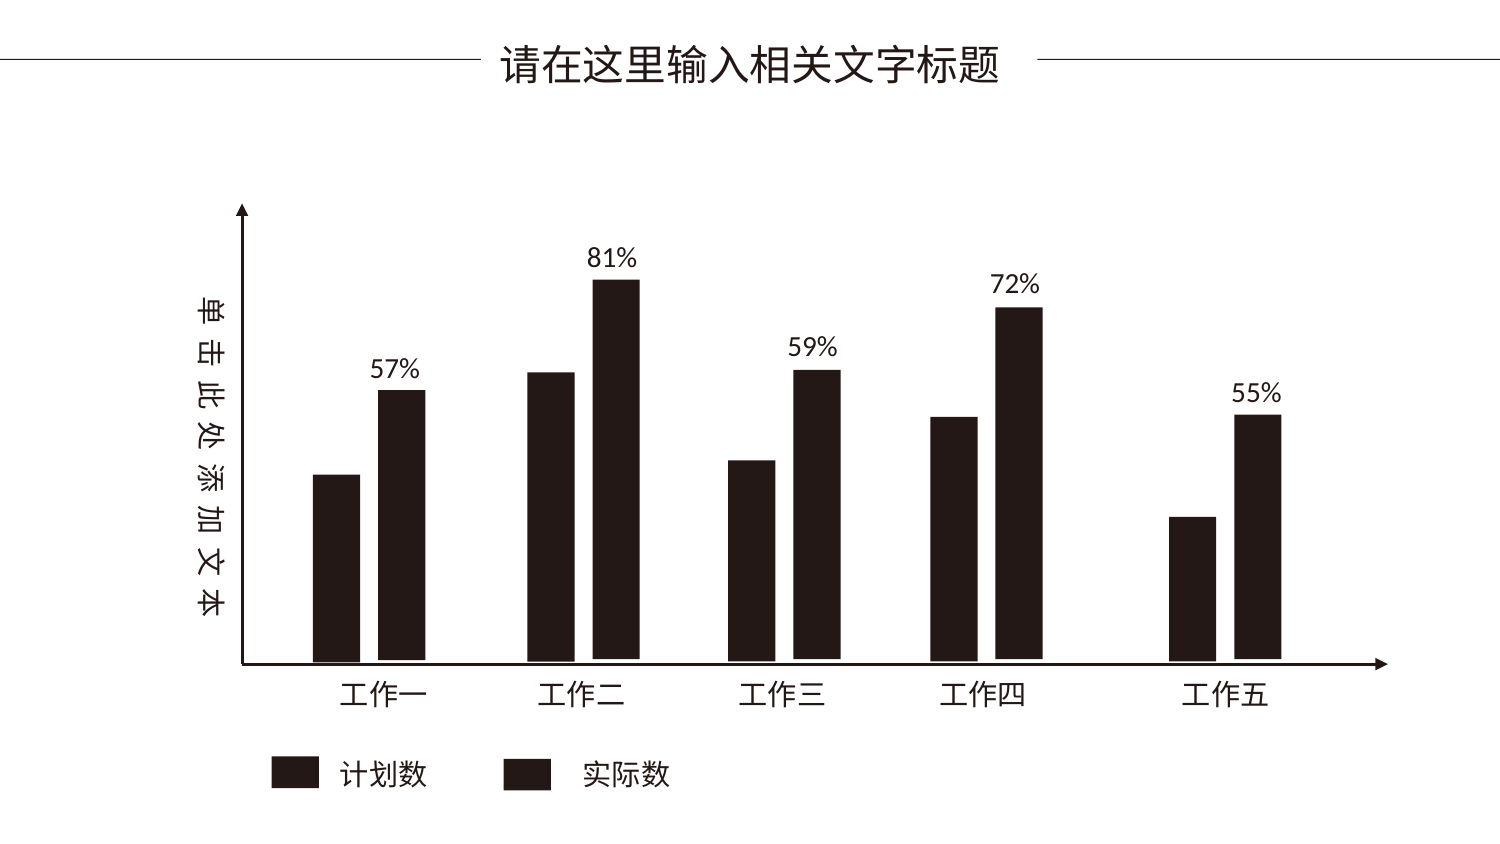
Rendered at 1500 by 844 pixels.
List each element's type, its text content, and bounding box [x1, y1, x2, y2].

text_box 57% [354, 341, 435, 392]
text_box [525, 370, 577, 663]
text_box 72% [975, 256, 1056, 307]
text_box 计划数 [325, 749, 443, 800]
text_box [590, 282, 642, 661]
text_box 单击此处添加文本 [171, 281, 237, 634]
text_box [324, 668, 1286, 720]
text_box [269, 754, 321, 790]
text_box [993, 307, 1045, 661]
text_box 请在这里输入相关文字标题 [484, 31, 1016, 97]
text_box [311, 473, 362, 663]
text_box 81% [572, 231, 653, 282]
text_box [726, 458, 777, 663]
text_box [791, 370, 843, 661]
text_box [1232, 416, 1284, 661]
text_box [1167, 515, 1218, 663]
text_box [376, 392, 427, 662]
text_box [928, 415, 980, 663]
text_box [502, 757, 553, 792]
text_box 59% [772, 319, 853, 370]
text_box 55% [1216, 365, 1297, 416]
text_box 实际数 [567, 749, 686, 800]
